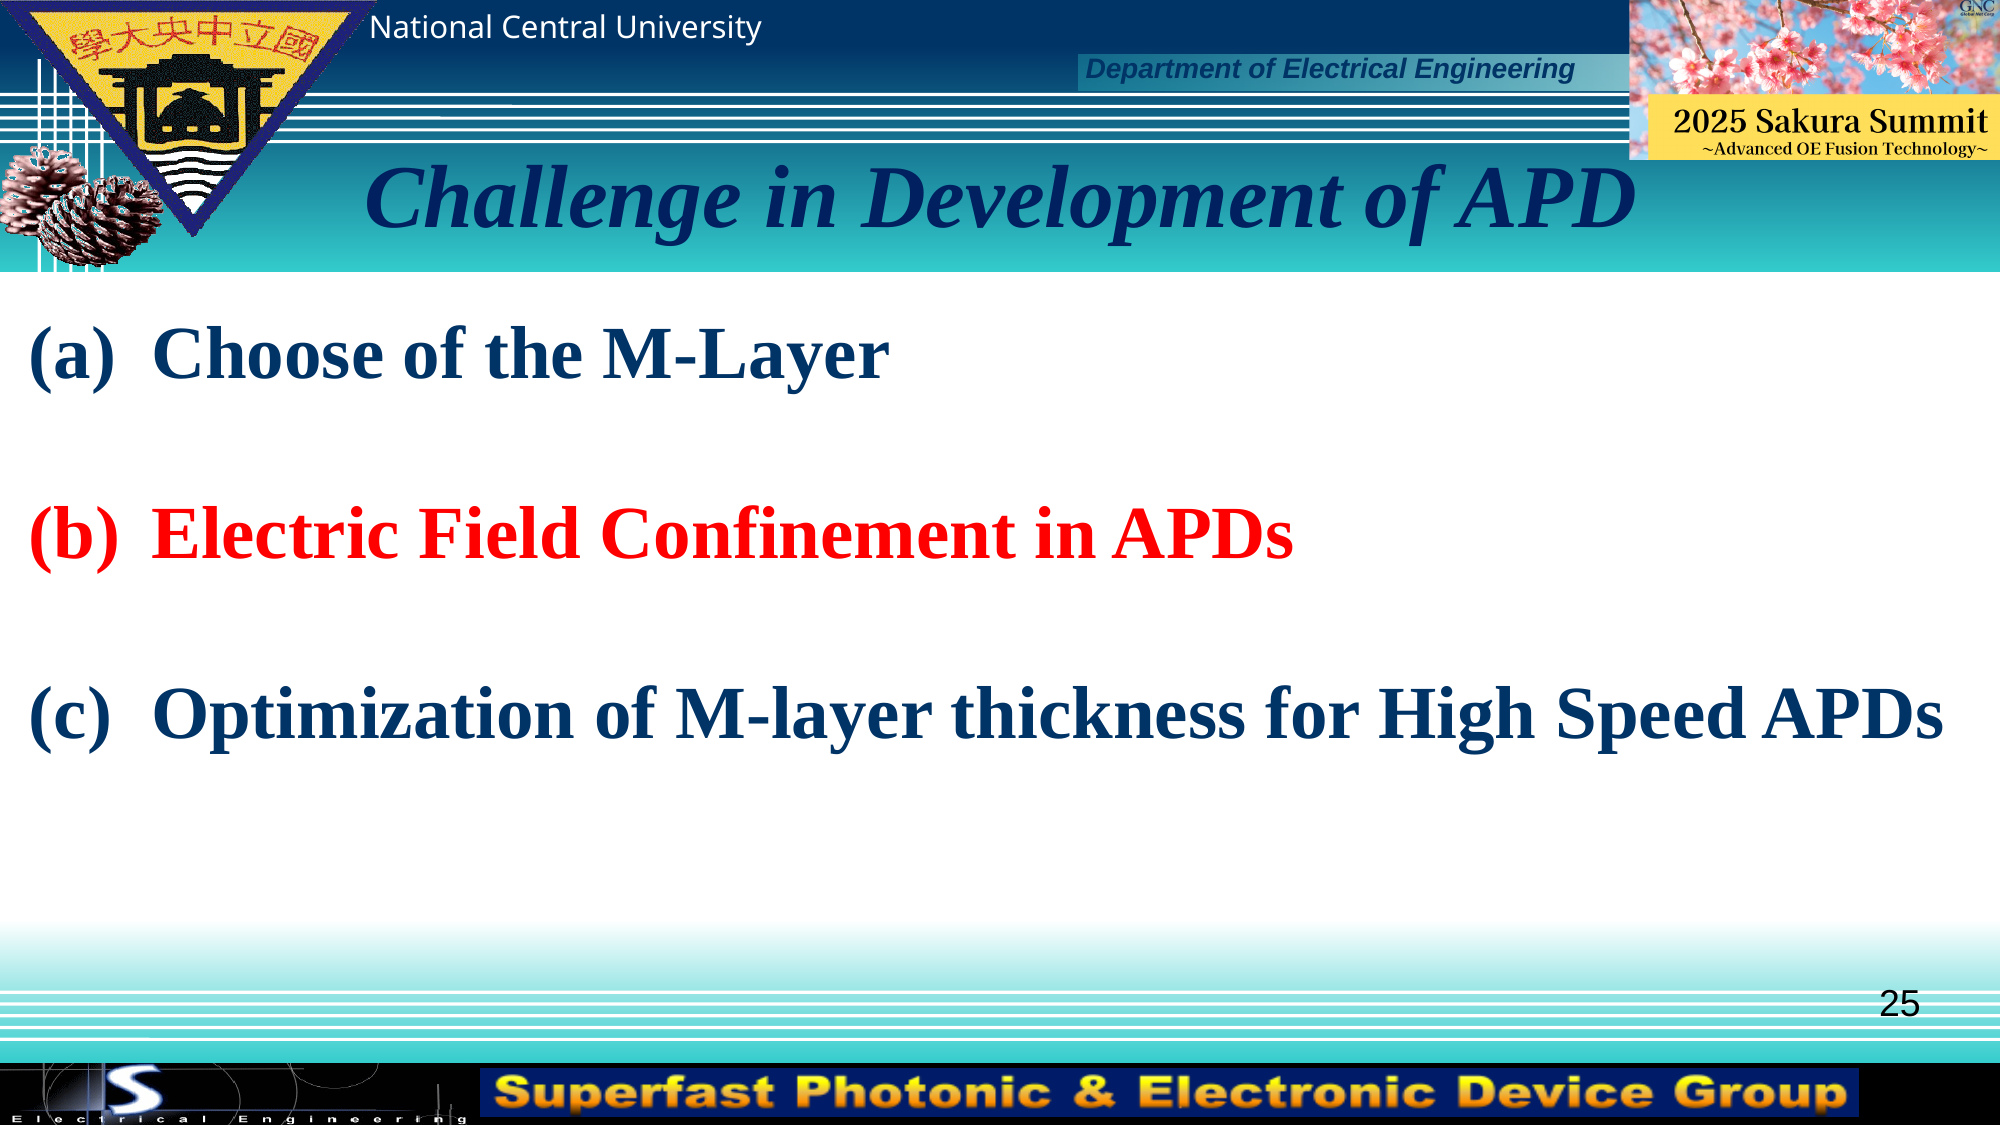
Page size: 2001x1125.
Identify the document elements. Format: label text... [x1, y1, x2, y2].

picture [1629, 0, 2000, 160]
text_box Choose of the M-Layer Electric Field Confinement in APDs Optimization of M-layer thickness for High Speed APDs [0, 206, 2000, 942]
picture [0, 1063, 470, 1125]
text_box Challenge in Development of APD [170, 130, 1832, 206]
text_box 25 [1864, 971, 1936, 1031]
picture [480, 1068, 1859, 1117]
picture [0, 0, 377, 206]
